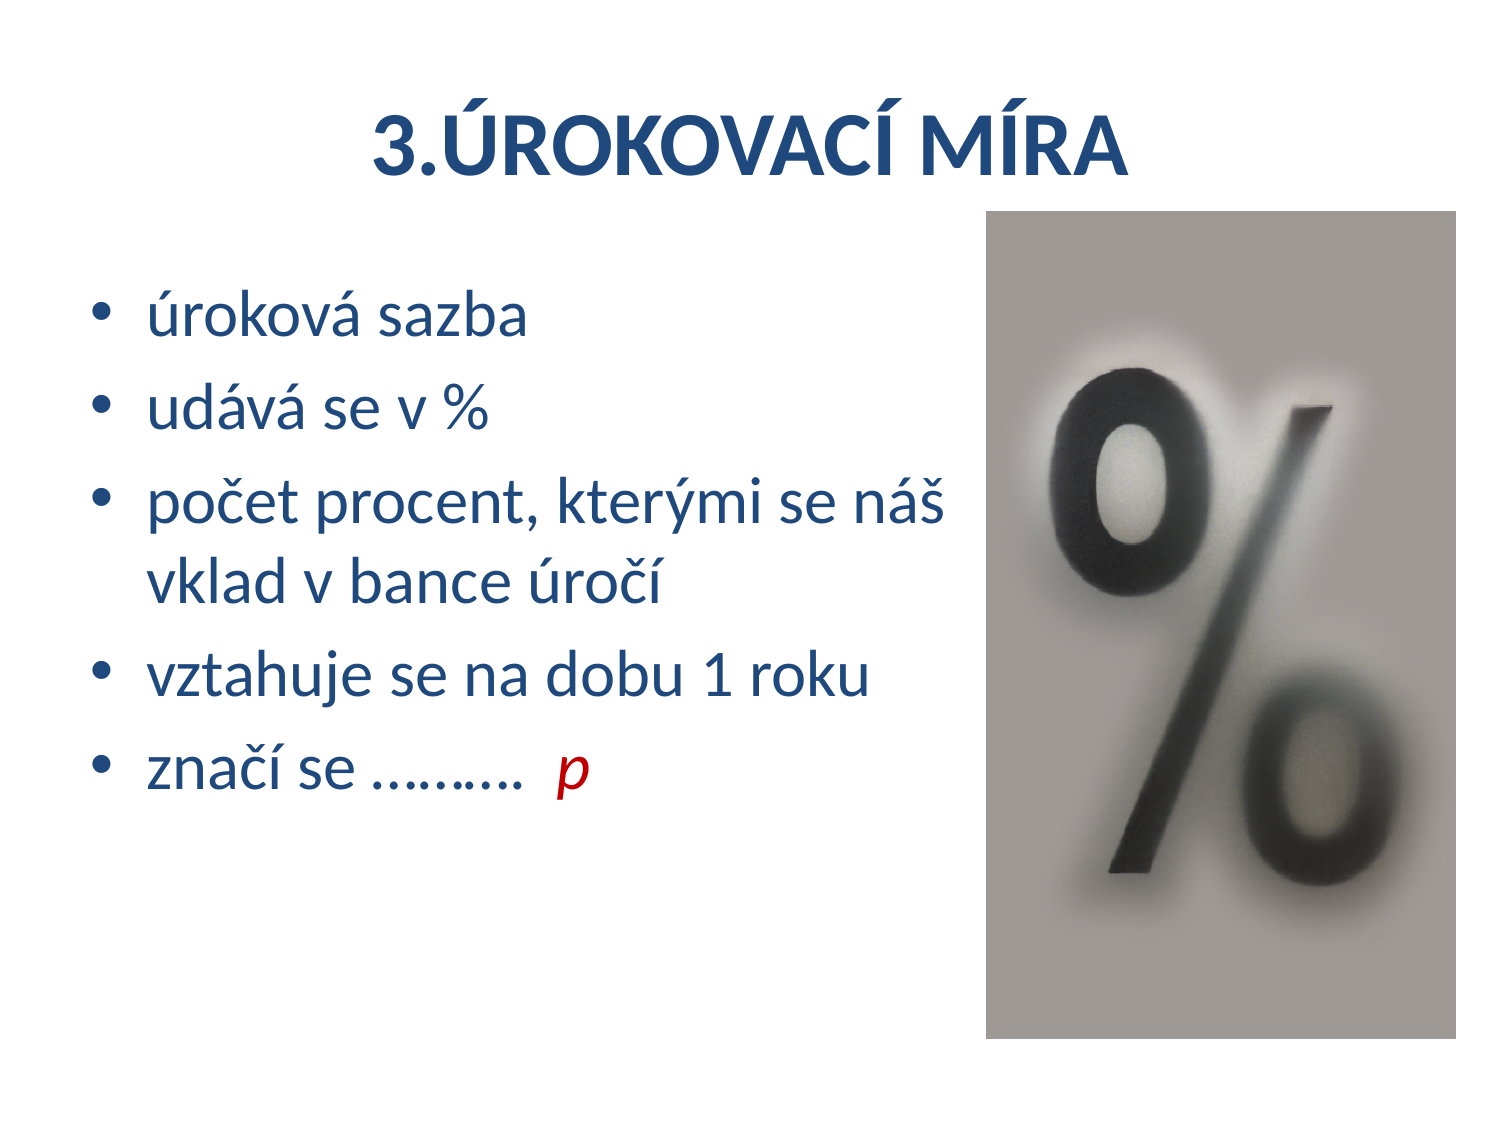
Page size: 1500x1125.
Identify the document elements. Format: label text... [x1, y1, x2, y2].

text_box úroková sazba udává se v % počet procent, kterými se náš vklad v bance úročí vztahuje se na dobu 1 roku značí se ………. p [74, 262, 980, 1005]
picture [985, 211, 1456, 1039]
text_box 3.ÚROKOVACÍ MÍRA [75, 45, 1425, 233]
